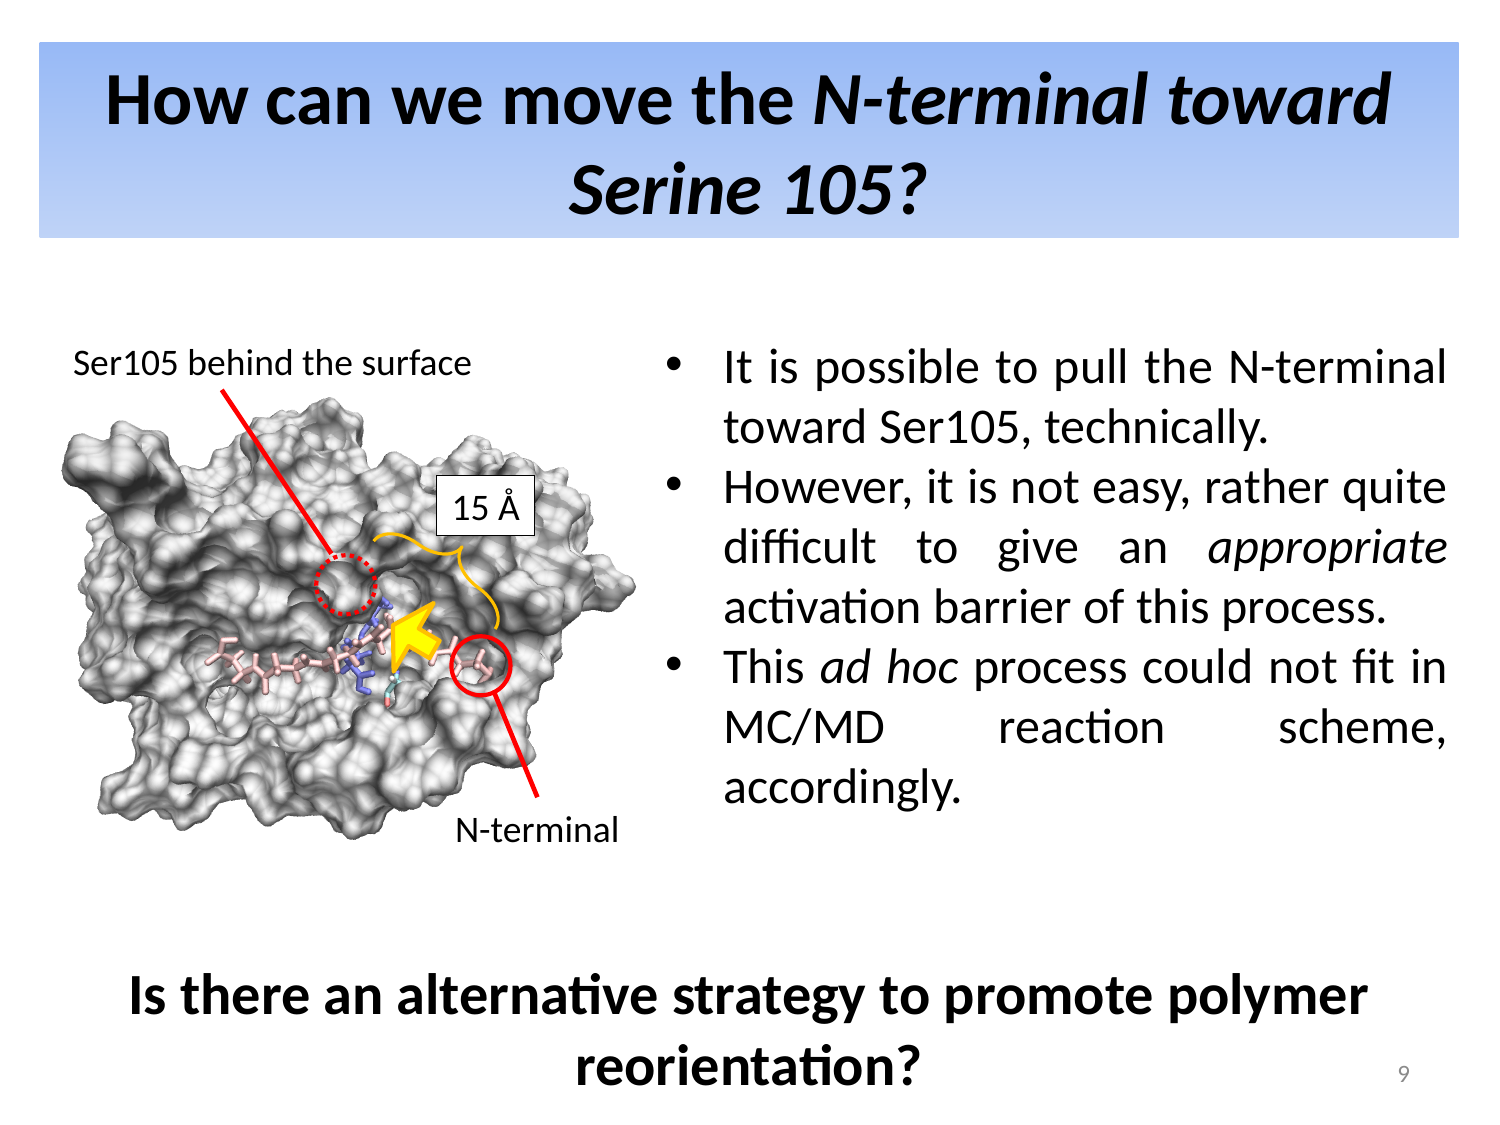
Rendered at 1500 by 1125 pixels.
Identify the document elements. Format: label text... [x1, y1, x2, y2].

text_box It is possible to pull the N-terminal toward Ser105, technically. However, it is not easy, rather quite difficult to give an appropriate activation barrier of this process. This ad hoc process could not fit in MC/MD reaction scheme, accordingly. [679, 325, 1464, 821]
text_box How can we move the N-terminal toward Serine 105? [39, 42, 1459, 238]
picture [0, 319, 675, 906]
text_box Is there an alternative strategy to promote polymer reorientation? [46, 949, 1452, 1104]
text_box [493, 690, 538, 798]
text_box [221, 389, 332, 554]
slide_number 9 [1074, 1042, 1425, 1103]
